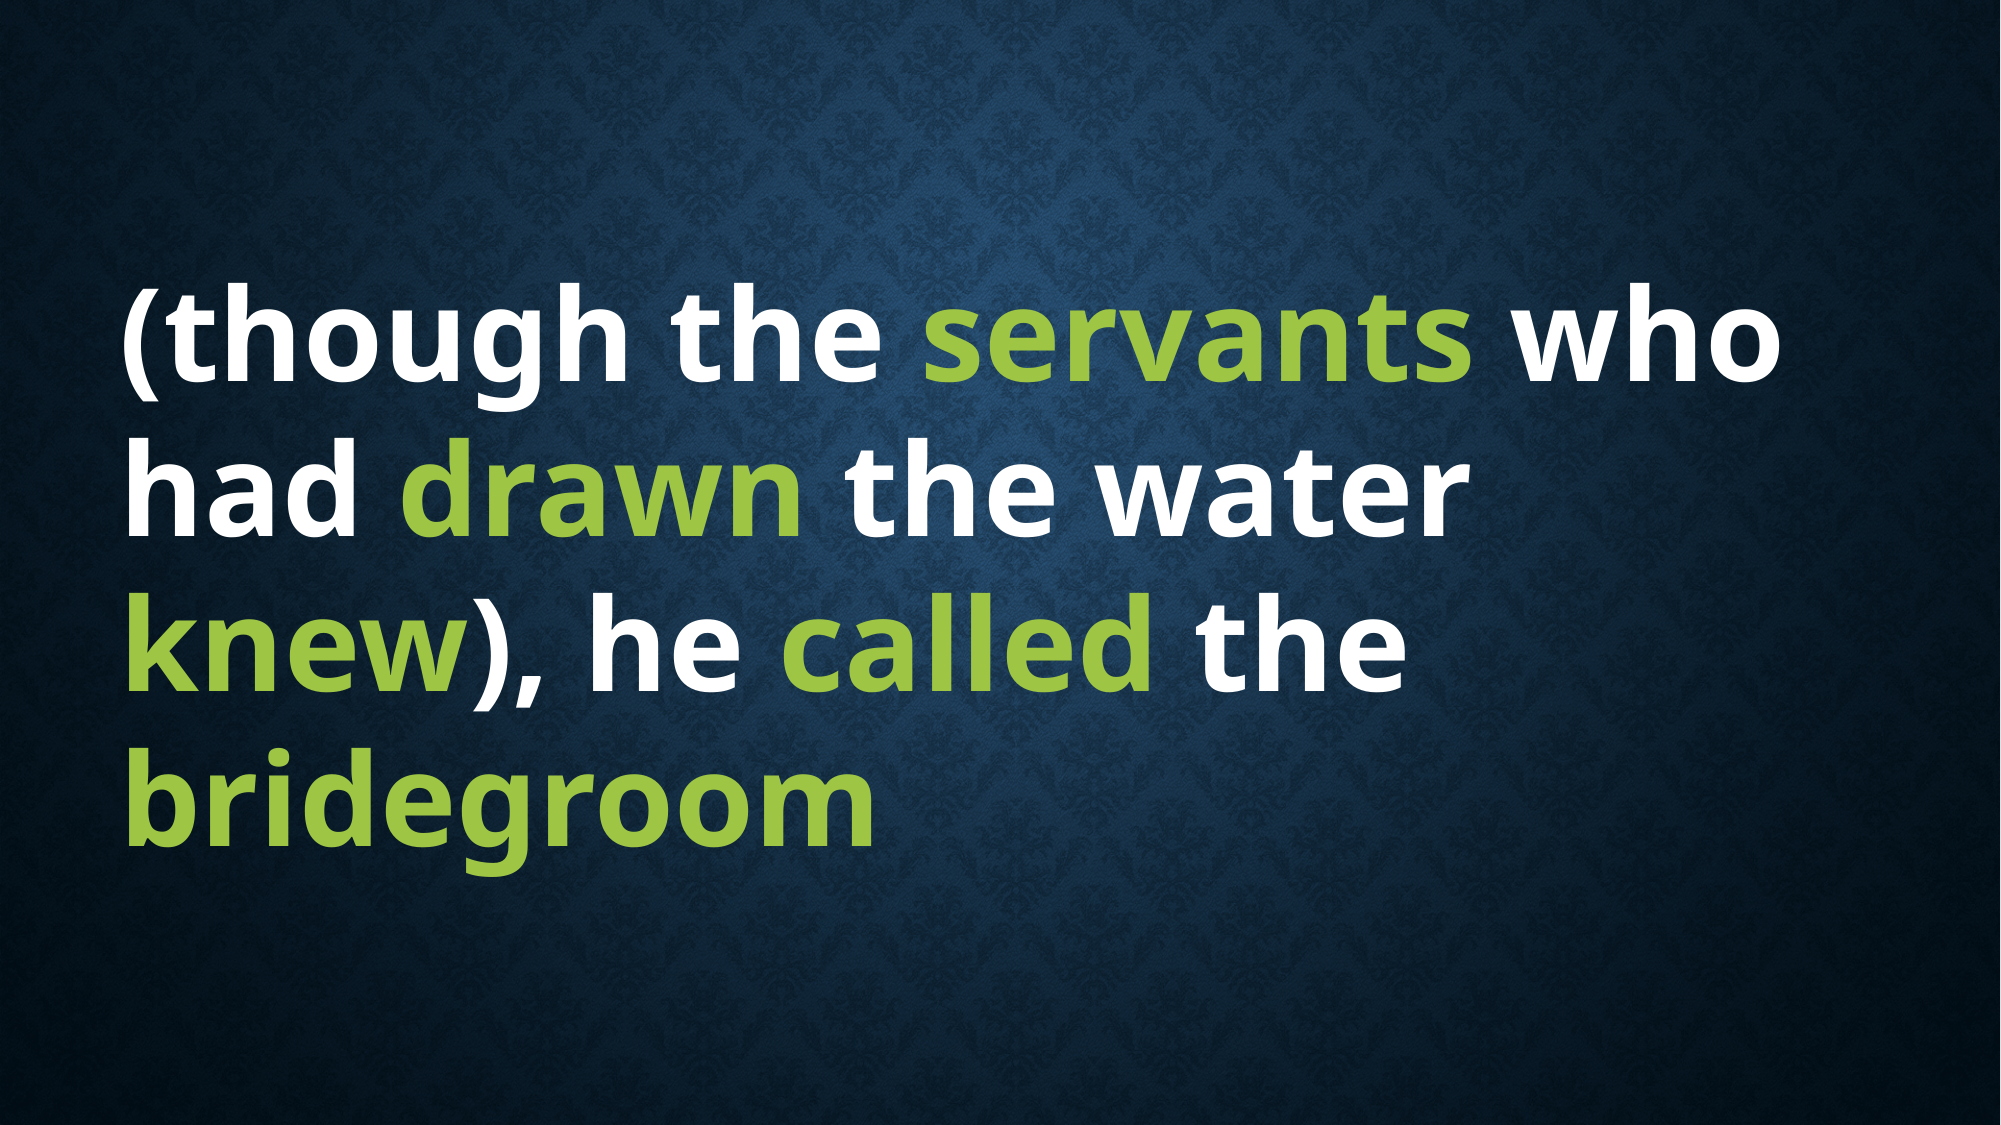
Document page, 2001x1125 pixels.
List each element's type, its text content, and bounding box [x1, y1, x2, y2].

text_box (though the servants who had drawn the water knew), he called the bridegroom [104, 245, 1896, 880]
